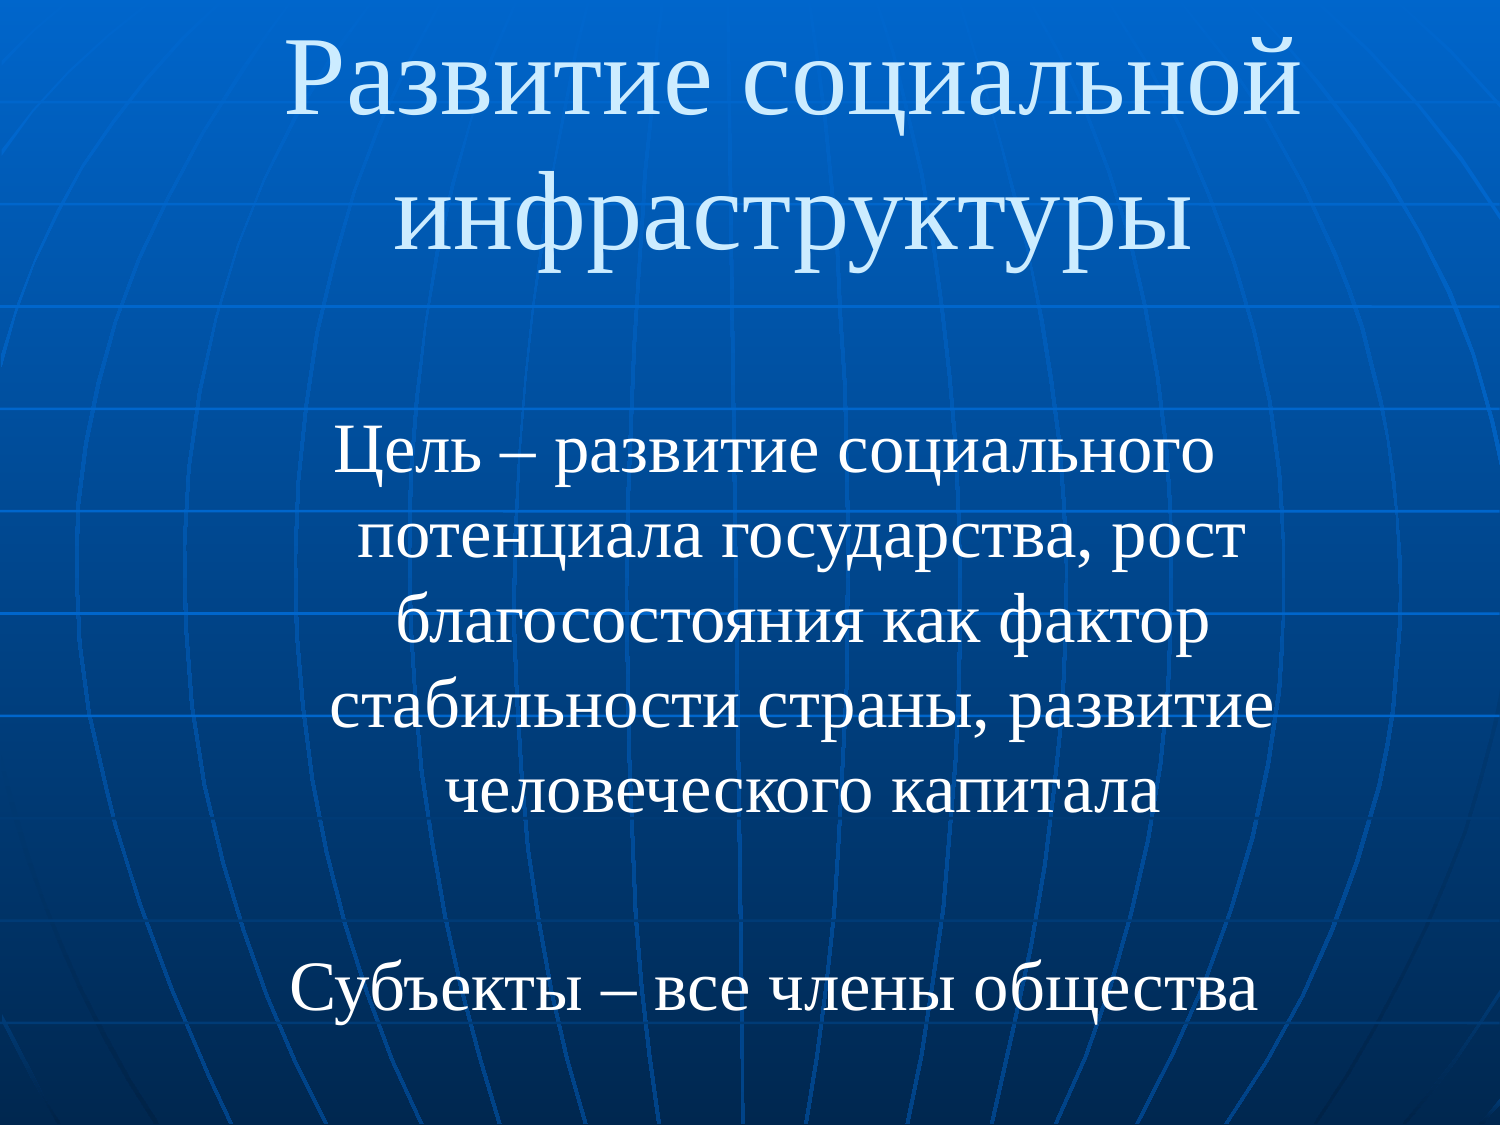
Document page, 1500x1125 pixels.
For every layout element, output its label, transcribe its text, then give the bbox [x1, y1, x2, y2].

list Цель – развитие социального потенциала государства, рост благосостояния как фактор стабильности страны, развитие человеческого капитала Субъекты – все члены общества [187, 299, 1363, 1044]
title Развитие социальной инфраструктуры [187, 75, 1400, 300]
